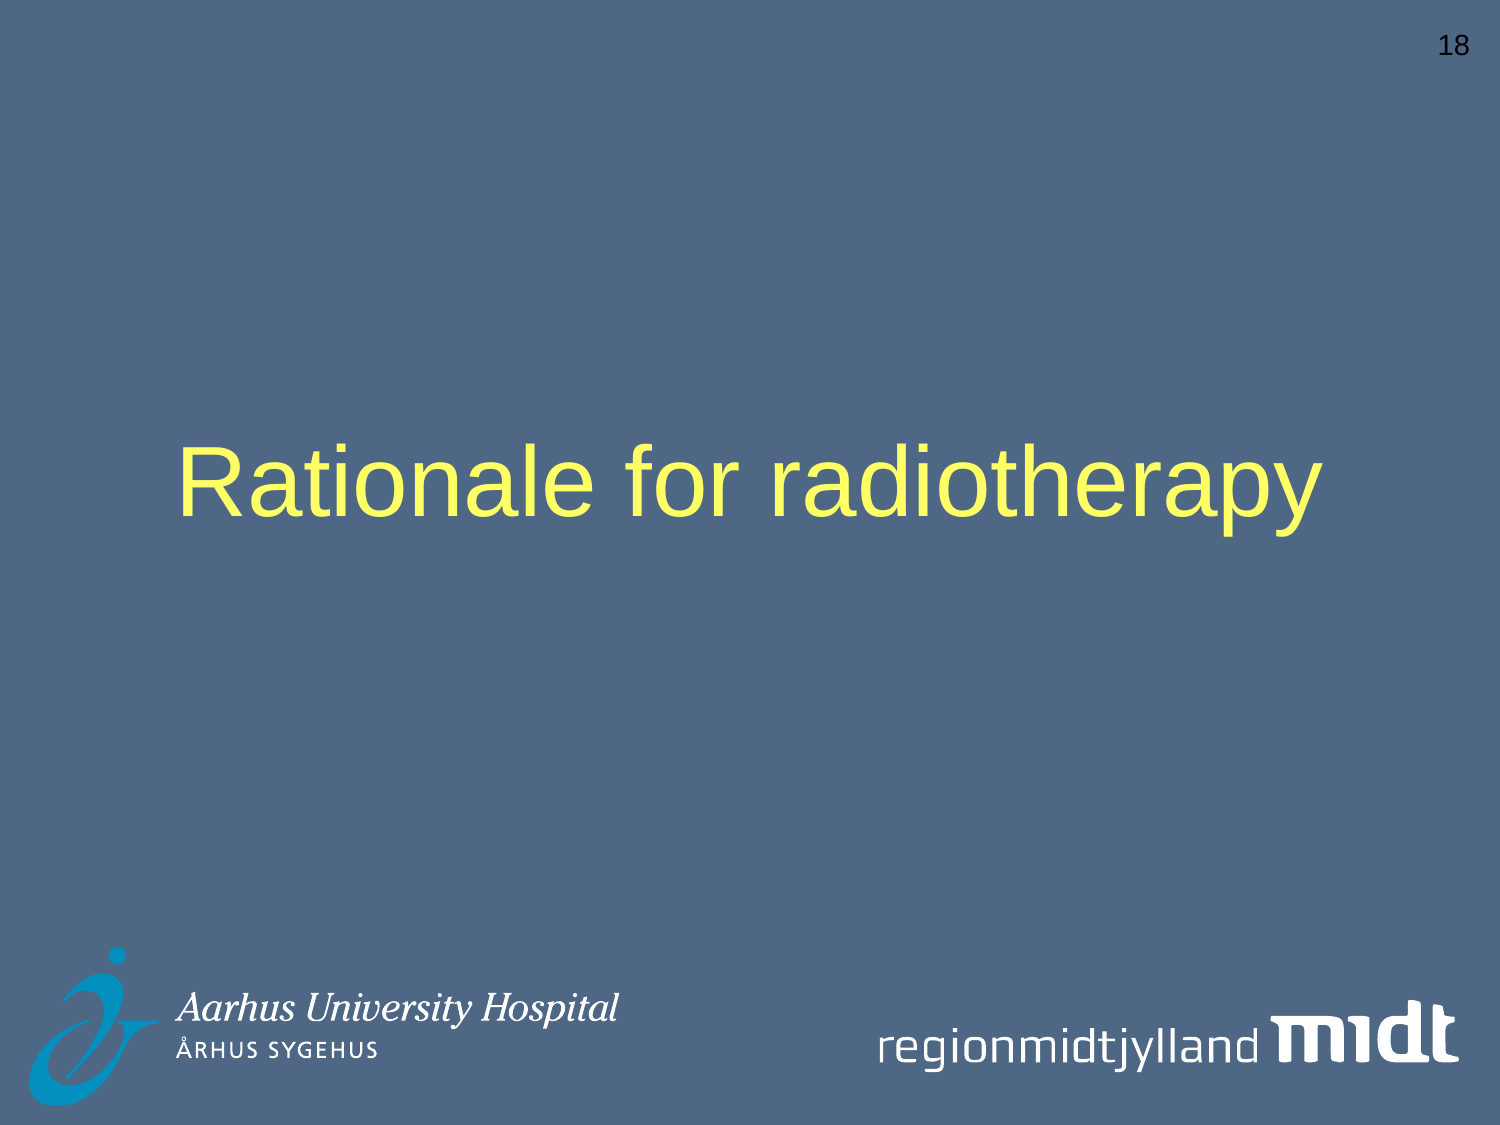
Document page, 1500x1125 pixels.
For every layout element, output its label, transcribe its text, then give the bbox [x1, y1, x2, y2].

title Rationale for radiotherapy [112, 350, 1388, 592]
text_box 18 [1422, 19, 1486, 69]
